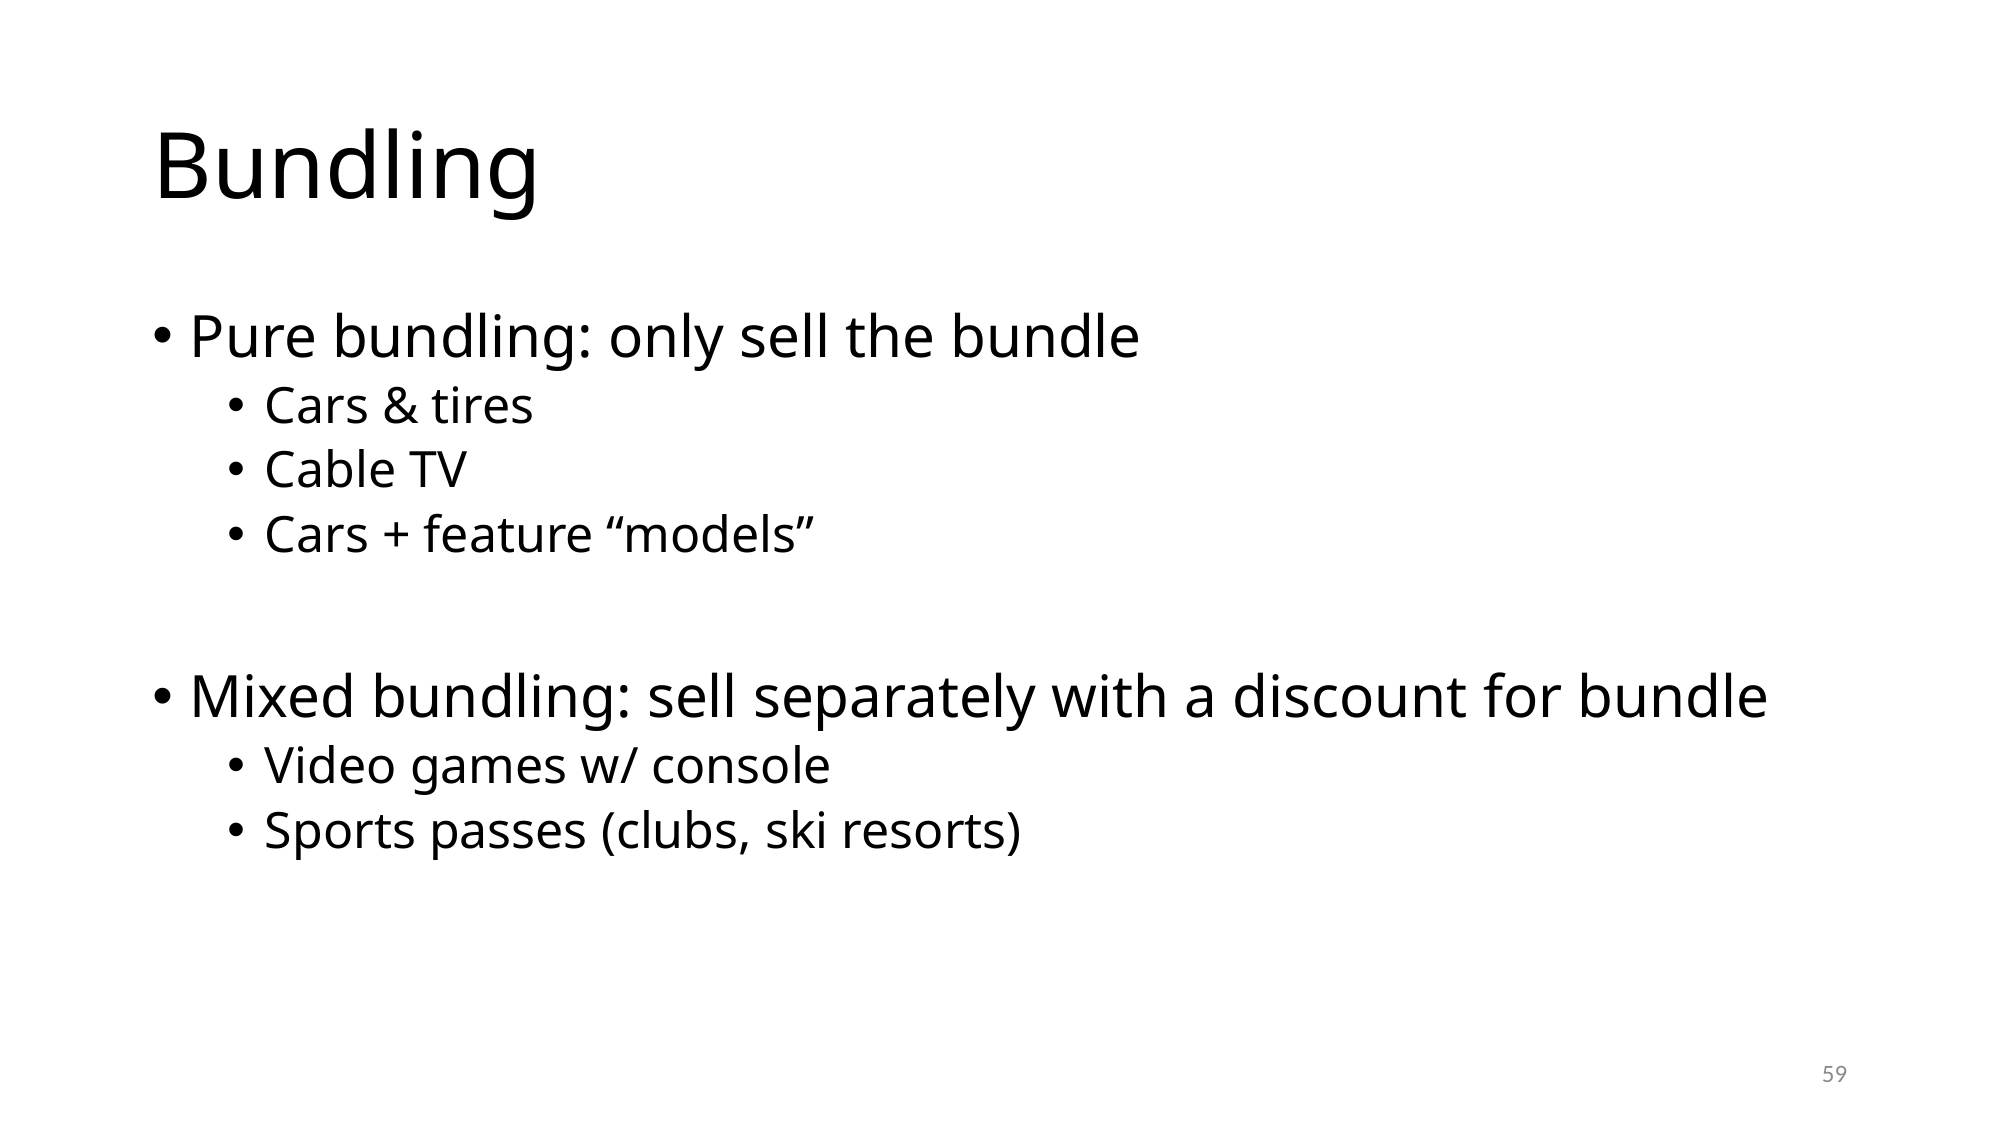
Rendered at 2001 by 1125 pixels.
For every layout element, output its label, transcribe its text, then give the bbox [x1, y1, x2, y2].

list Pure bundling: only sell the bundle Cars & tires Cable TV Cars + feature “models” Mixed bundling: sell separately with a discount for bundle Video games w/ console Sports passes (clubs, ski resorts) [137, 299, 1863, 1014]
slide_number 59 [1412, 1042, 1863, 1103]
title Bundling [137, 59, 1863, 278]
